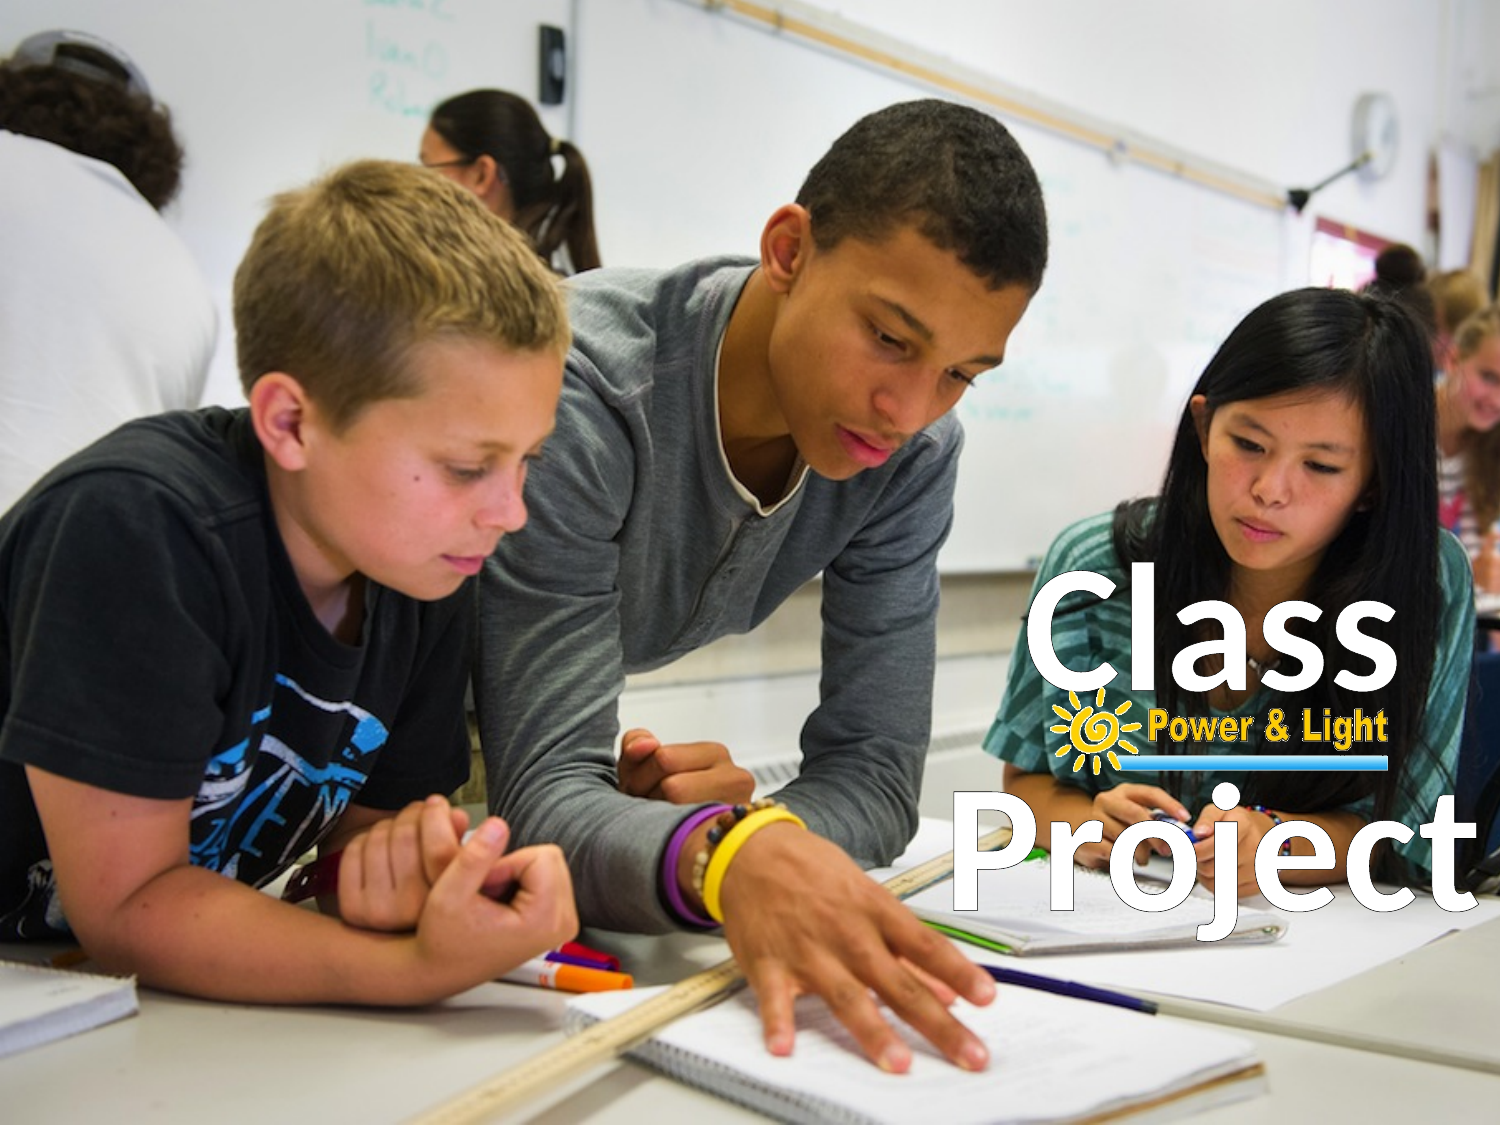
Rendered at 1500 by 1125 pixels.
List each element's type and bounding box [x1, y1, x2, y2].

text_box [862, 499, 1500, 960]
picture [0, 0, 1500, 1125]
